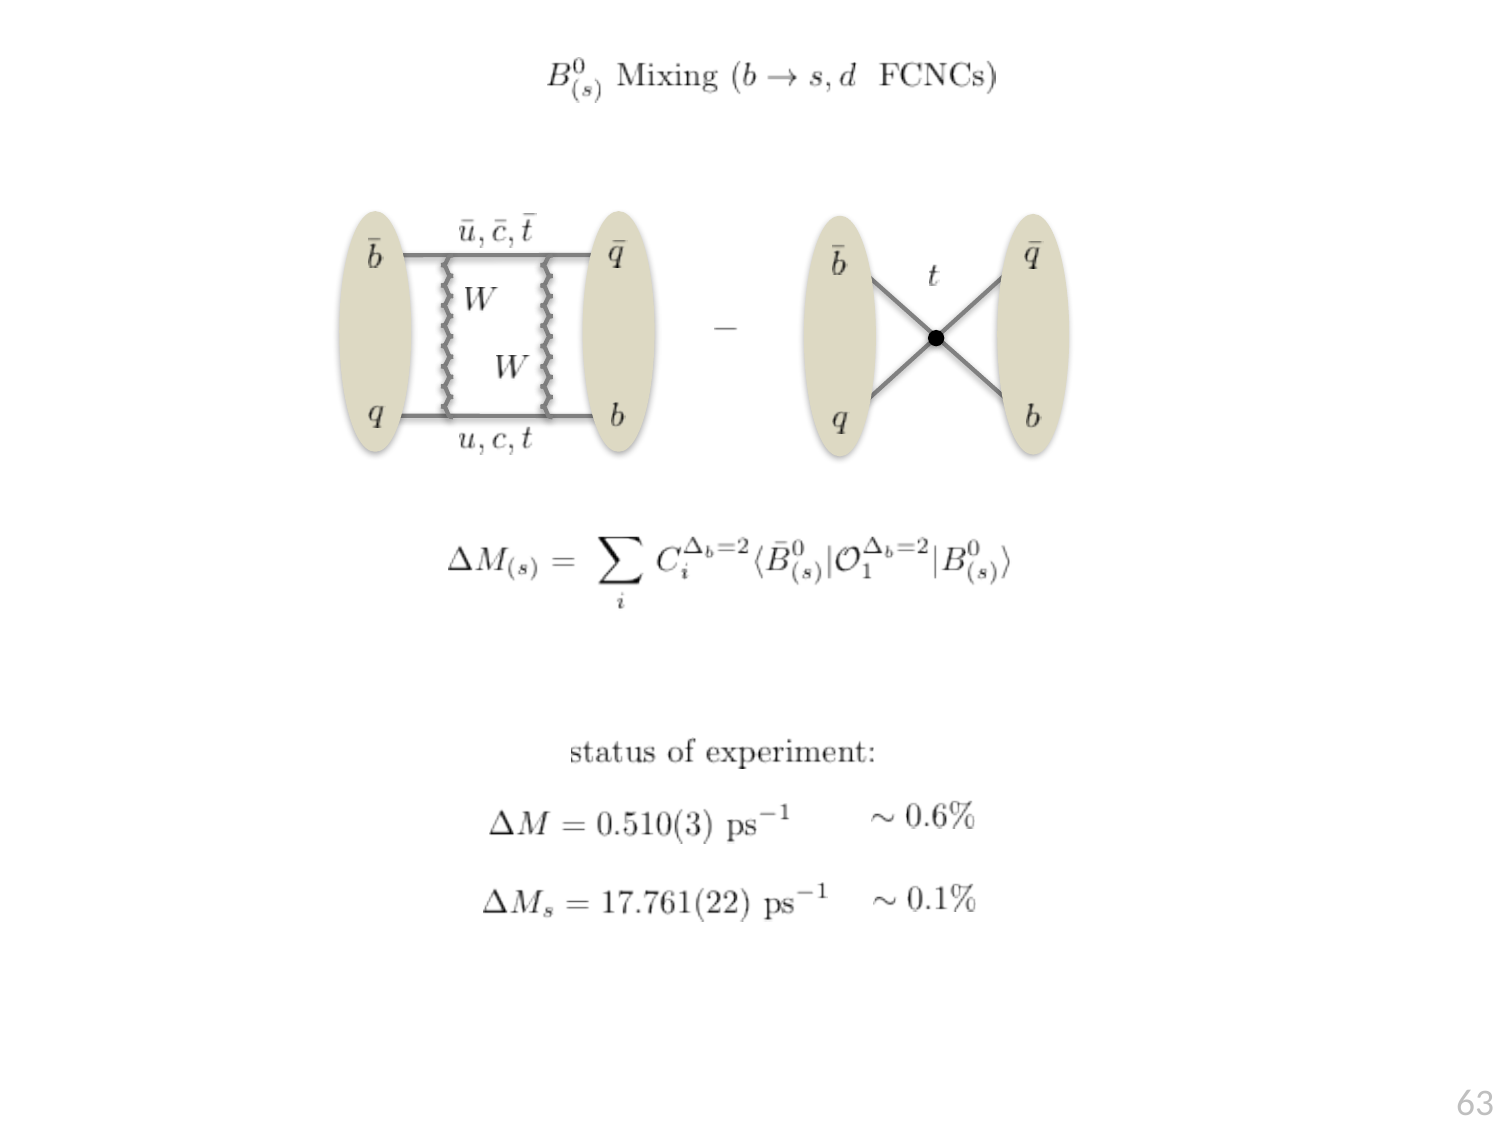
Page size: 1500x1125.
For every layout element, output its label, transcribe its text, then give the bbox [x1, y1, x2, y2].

text_box 63 [1441, 1070, 1500, 1125]
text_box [483, 798, 979, 923]
picture [714, 326, 740, 336]
picture [547, 56, 996, 104]
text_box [341, 213, 653, 455]
picture [448, 535, 1012, 611]
picture [928, 262, 940, 287]
picture [571, 737, 876, 770]
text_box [805, 215, 1068, 455]
